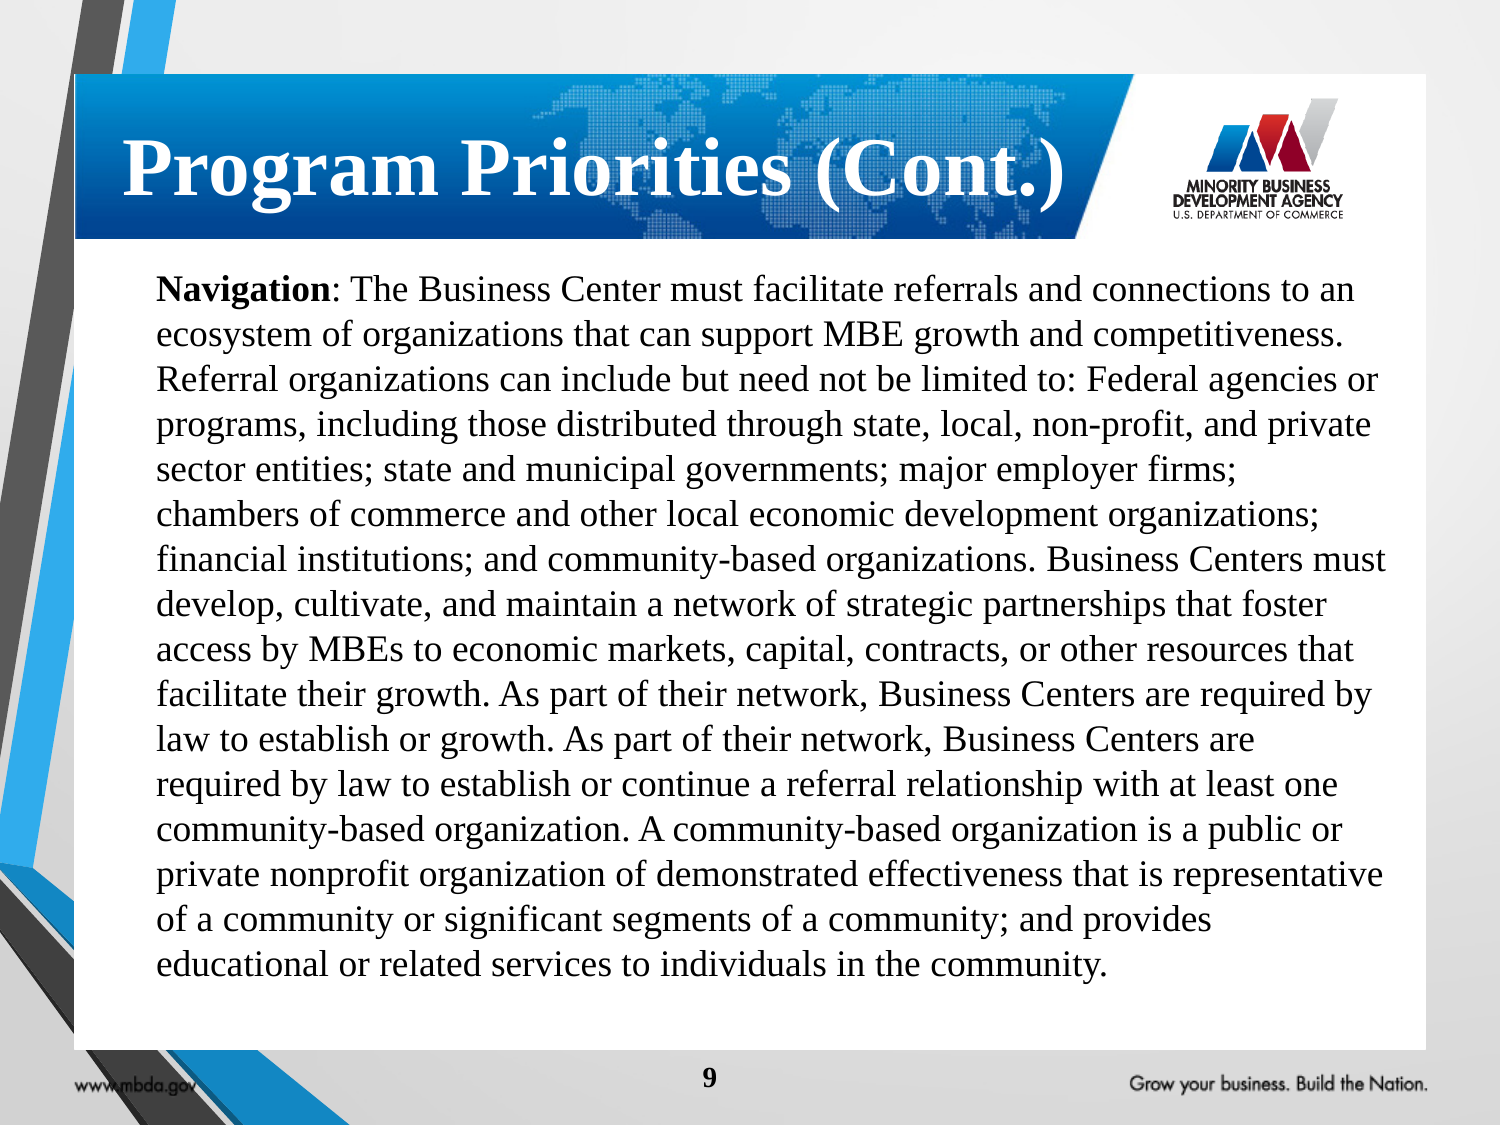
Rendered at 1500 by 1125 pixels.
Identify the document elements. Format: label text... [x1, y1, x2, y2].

title Program Priorities (Cont.) [0, 0, 1227, 325]
picture [1124, 1069, 1435, 1102]
picture [68, 1072, 208, 1100]
picture [1227, 92, 1352, 227]
text_box 9 [675, 1050, 745, 1101]
list Navigation: The Business Center must facilitate referrals and connections to an ecosystem of organizations that can support MBE growth and competitiveness. Referral organizations can include but need not be limited to: Federal agencies or programs, including those distributed through state, local, non-profit, and private sector entities; state and municipal governments; major employer firms; chambers of commerce and other local economic development organizations; financial institutions; and community-based organizations. Business Centers must develop, cultivate, and maintain a network of strategic partnerships that foster access by MBEs to economic markets, capital, contracts, or other resources that facilitate their growth. As part of their network, Business Centers are required by law to establish or growth. As part of their network, Business Centers are required by law to establish or continue a referral relationship with at least one community-based organization. A community-based organization is a public or private nonprofit organization of demonstrated effectiveness that is representative of a community or significant segments of a community; and provides educational or related services to individuals in the community. [141, 283, 1405, 1076]
